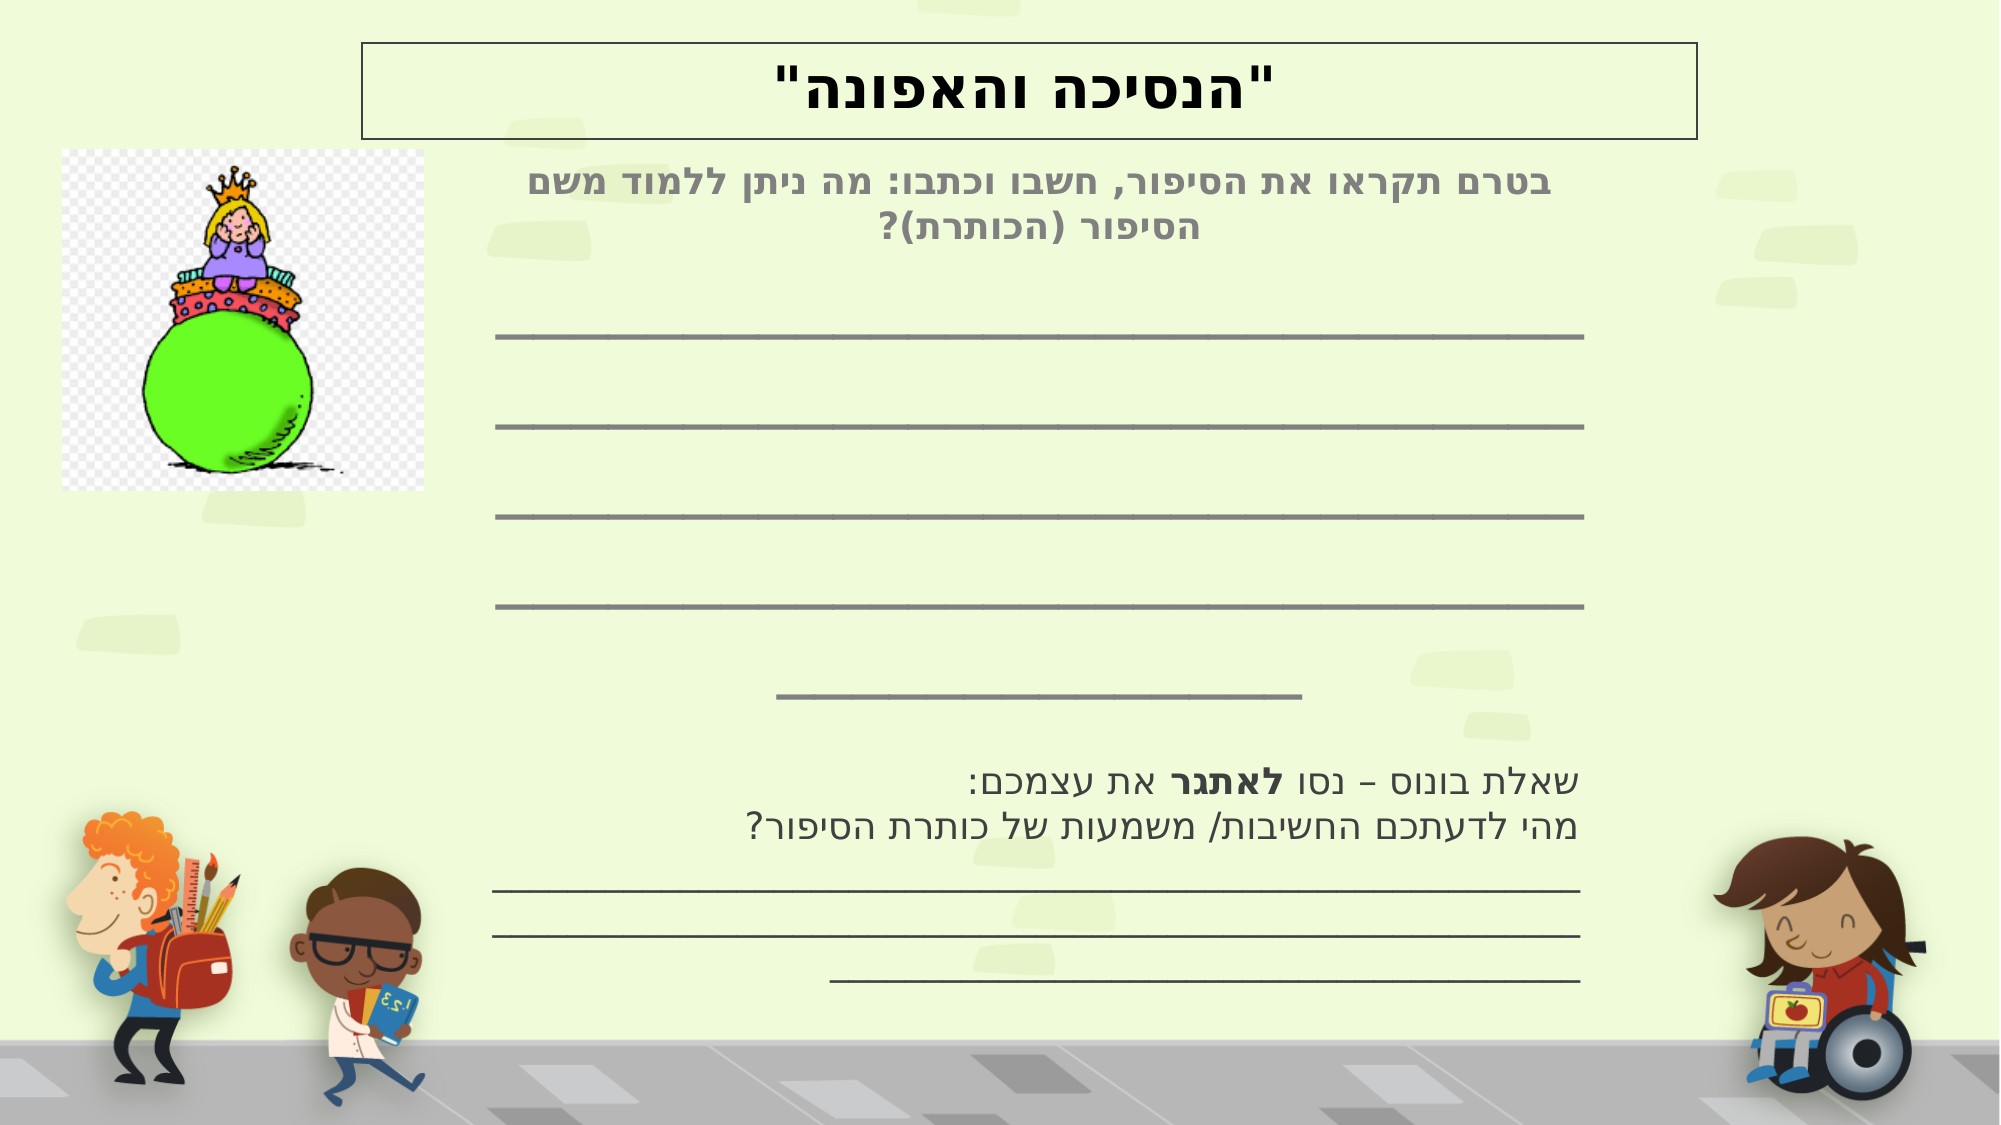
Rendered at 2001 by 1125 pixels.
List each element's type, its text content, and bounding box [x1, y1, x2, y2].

text_box [361, 42, 1698, 140]
picture [0, 0, 2000, 1125]
text_box בטרם תקראו את הסיפור, חשבו וכתבו: מה ניתן ללמוד משם הסיפור (הכותרת)? __________________________________________________________________________________________________________________________________ [478, 149, 1601, 755]
text_box שאלת בונוס – נסו לאתגר את עצמכם: מהי לדעתכם החשיבות/ משמעות של כותרת הסיפור? ____________________________________________________________________________________________________________________________________________________________ [472, 749, 1595, 990]
